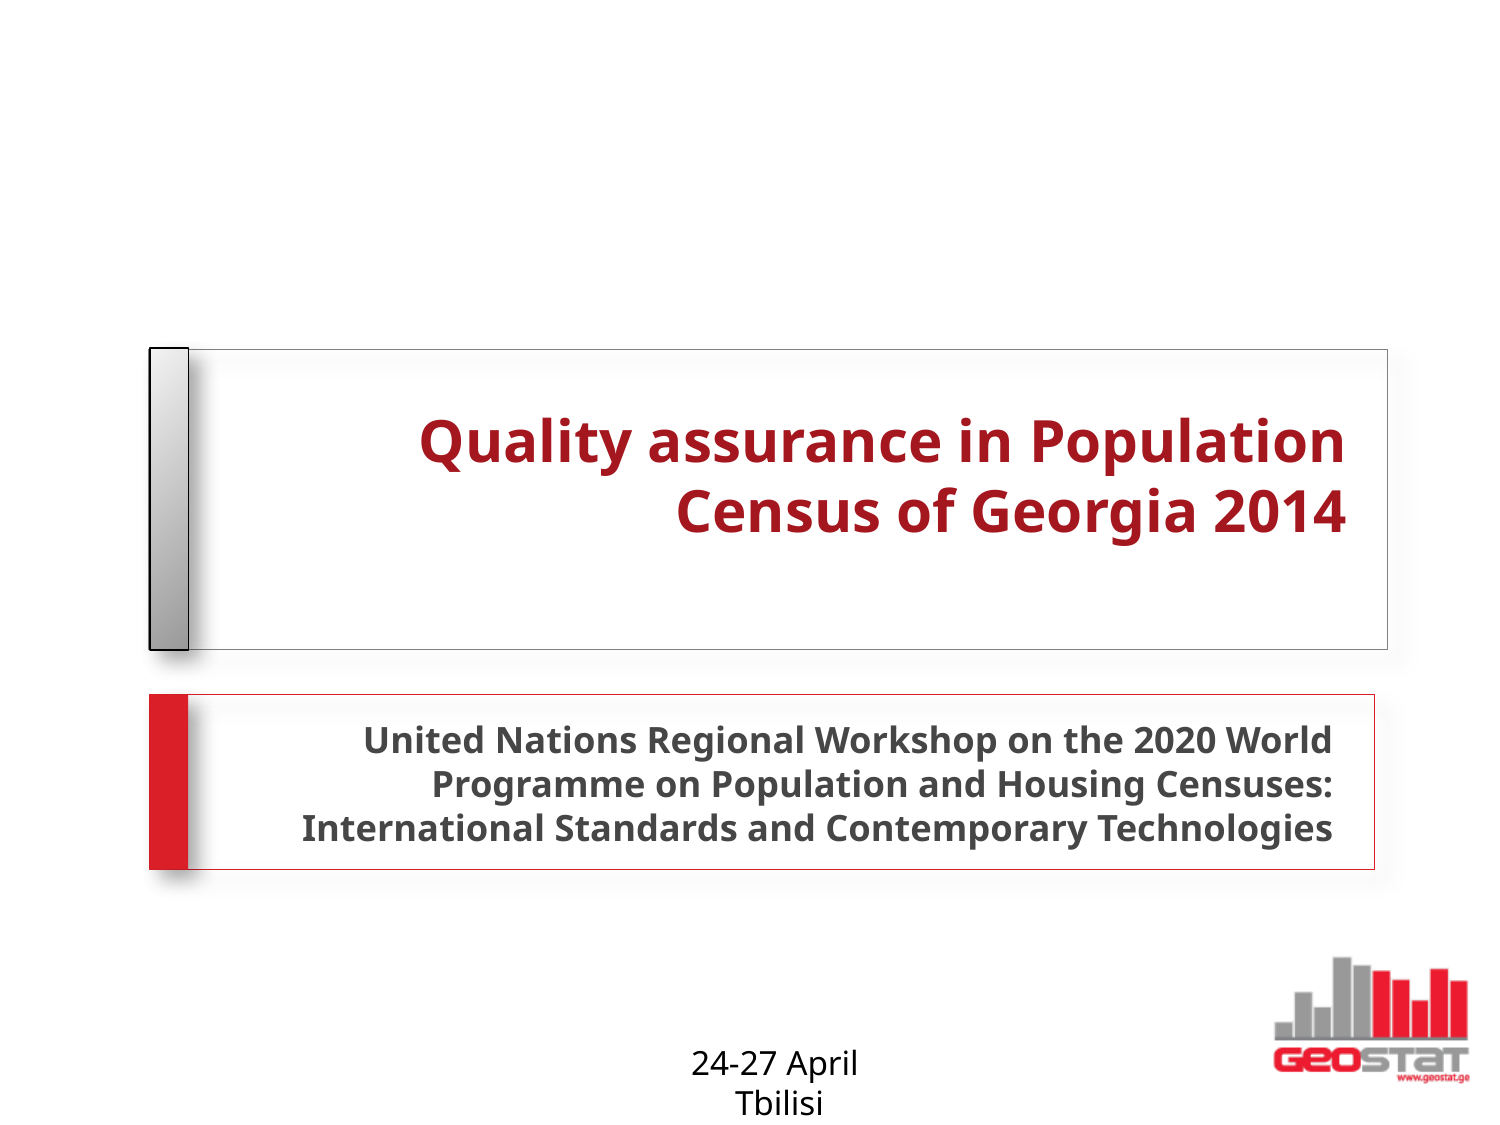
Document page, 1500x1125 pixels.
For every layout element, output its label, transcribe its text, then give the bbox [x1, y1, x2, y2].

title Quality assurance in Population Census of Georgia 2014 [200, 396, 1362, 625]
text_box 24-27 April Tbilisi [159, 1034, 1400, 1125]
subtitle United Nations Regional Workshop on the 2020 World Programme on Population and Housing Censuses: International Standards and Contemporary Technologies [200, 710, 1349, 858]
picture [1268, 950, 1488, 1110]
